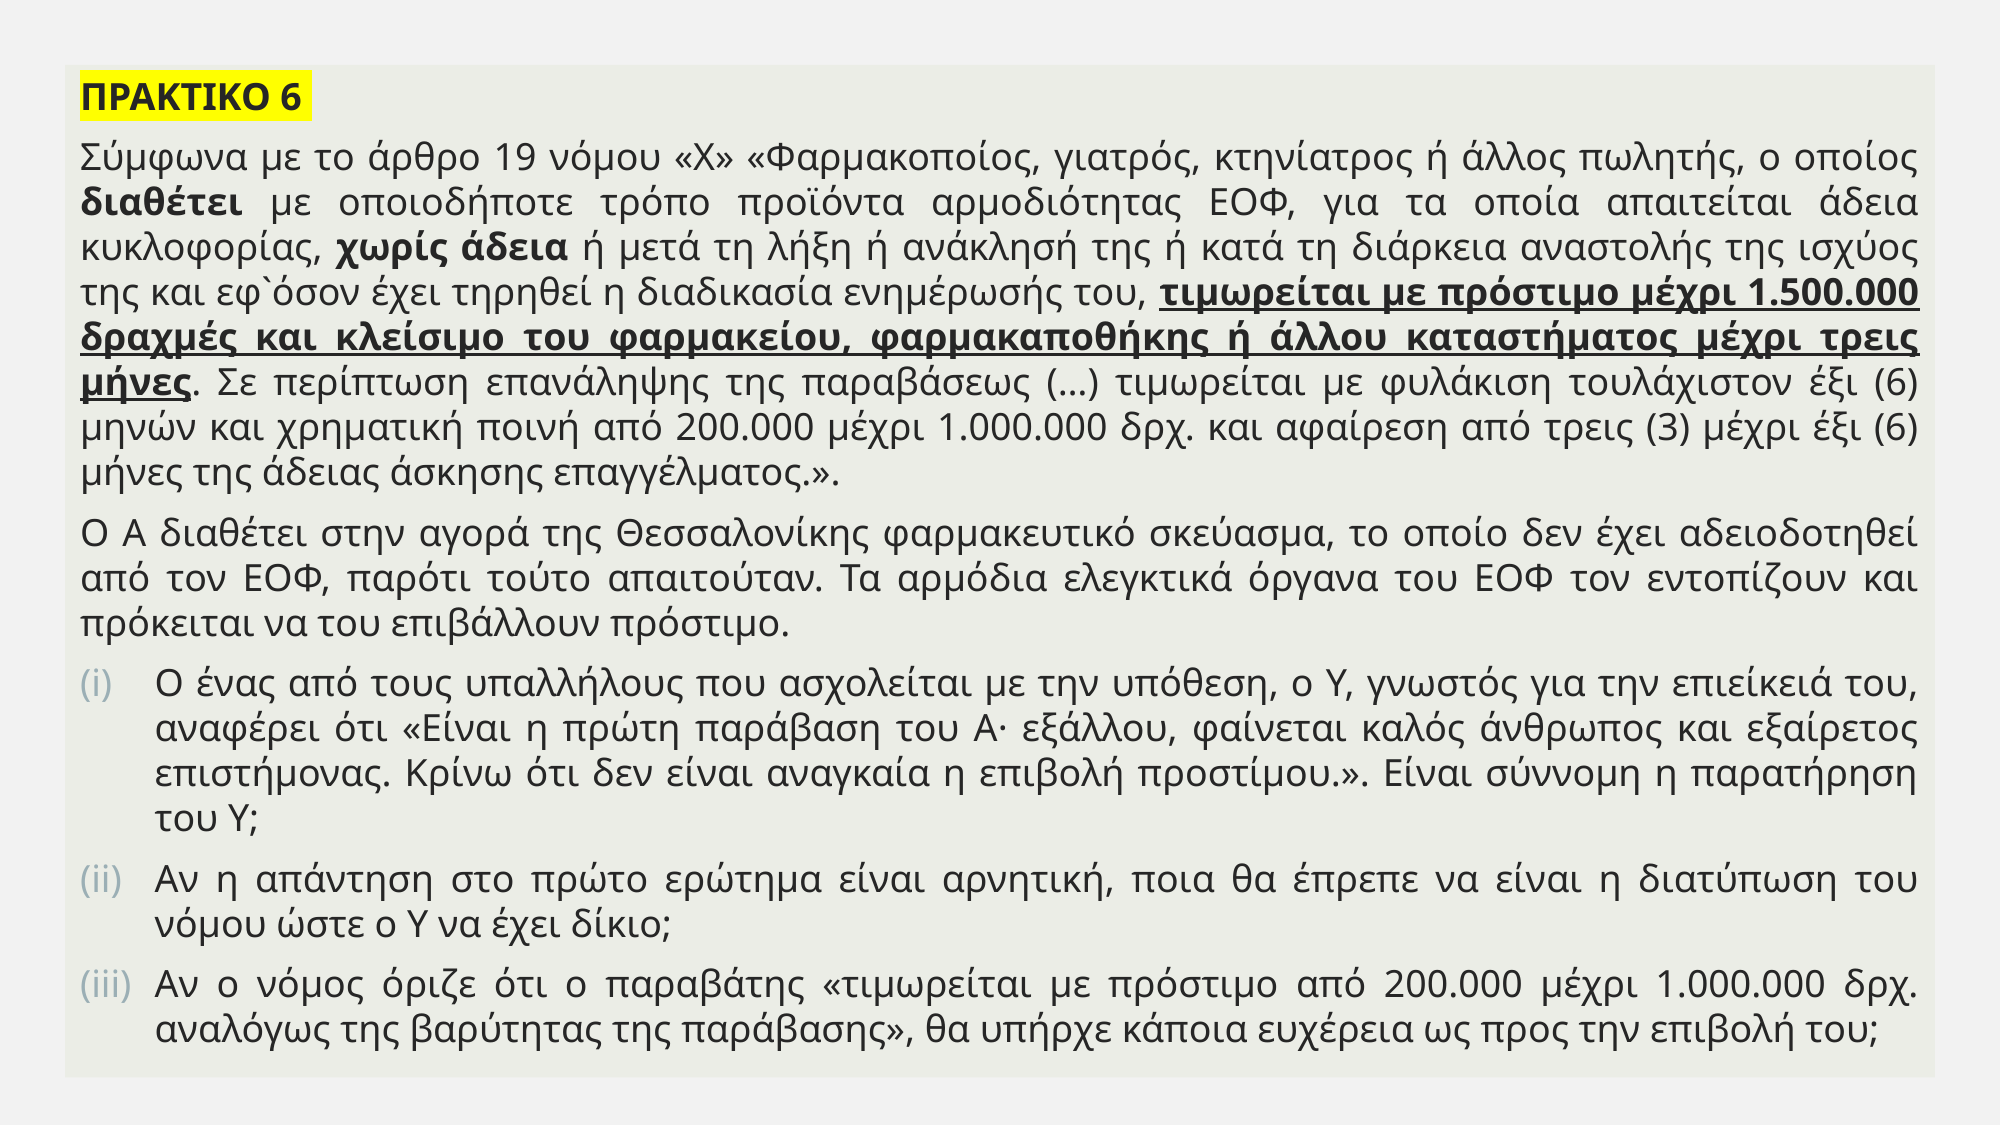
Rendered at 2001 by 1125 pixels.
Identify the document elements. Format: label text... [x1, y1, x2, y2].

list ΠΡΑΚΤΙΚΟ 6 Σύμφωνα με το άρθρο 19 νόμου «Χ» «Φαρμακοποίος, γιατρός, κτηνίατρος ή άλλος πωλητής, ο οποίος διαθέτει με οποιοδήποτε τρόπο προϊόντα αρμοδιότητας ΕΟΦ, για τα οποία απαιτείται άδεια κυκλοφορίας, χωρίς άδεια ή μετά τη λήξη ή ανάκλησή της ή κατά τη διάρκεια αναστολής της ισχύος της και εφ`όσον έχει τηρηθεί η διαδικασία ενημέρωσής του, τιμωρείται με πρόστιμο μέχρι 1.500.000 δραχμές και κλείσιμο του φαρμακείου, φαρμακαποθήκης ή άλλου καταστήματος μέχρι τρεις μήνες. Σε περίπτωση επανάληψης της παραβάσεως (…) τιμωρείται με φυλάκιση τουλάχιστον έξι (6) μηνών και χρηματική ποινή από 200.000 μέχρι 1.000.000 δρχ. και αφαίρεση από τρεις (3) μέχρι έξι (6) μήνες της άδειας άσκησης επαγγέλματος.». Ο Α διαθέτει στην αγορά της Θεσσαλονίκης φαρμακευτικό σκεύασμα, το οποίο δεν έχει αδειοδοτηθεί από τον ΕΟΦ, παρότι τούτο απαιτούταν. Τα αρμόδια ελεγκτικά όργανα του ΕΟΦ τον εντοπίζουν και πρόκειται να του επιβάλλουν πρόστιμο. Ο ένας από τους υπαλλήλους που ασχολείται με την υπόθεση, ο Υ, γνωστός για την επιείκειά του, αναφέρει ότι «Είναι η πρώτη παράβαση του Α· εξάλλου, φαίνεται καλός άνθρωπος και εξαίρετος επιστήμονας. Κρίνω ότι δεν είναι αναγκαία η επιβολή προστίμου.». Είναι σύννομη η παρατήρηση του Υ; Αν η απάντηση στο πρώτο ερώτημα είναι αρνητική, ποια θα έπρεπε να είναι η διατύπωση του νόμου ώστε ο Υ να έχει δίκιο; Αν ο νόμος όριζε ότι ο παραβάτης «τιμωρείται με πρόστιμο από 200.000 μέχρι 1.000.000 δρχ. αναλόγως της βαρύτητας της παράβασης», θα υπήρχε κάποια ευχέρεια ως προς την επιβολή του; [65, 64, 1935, 1078]
